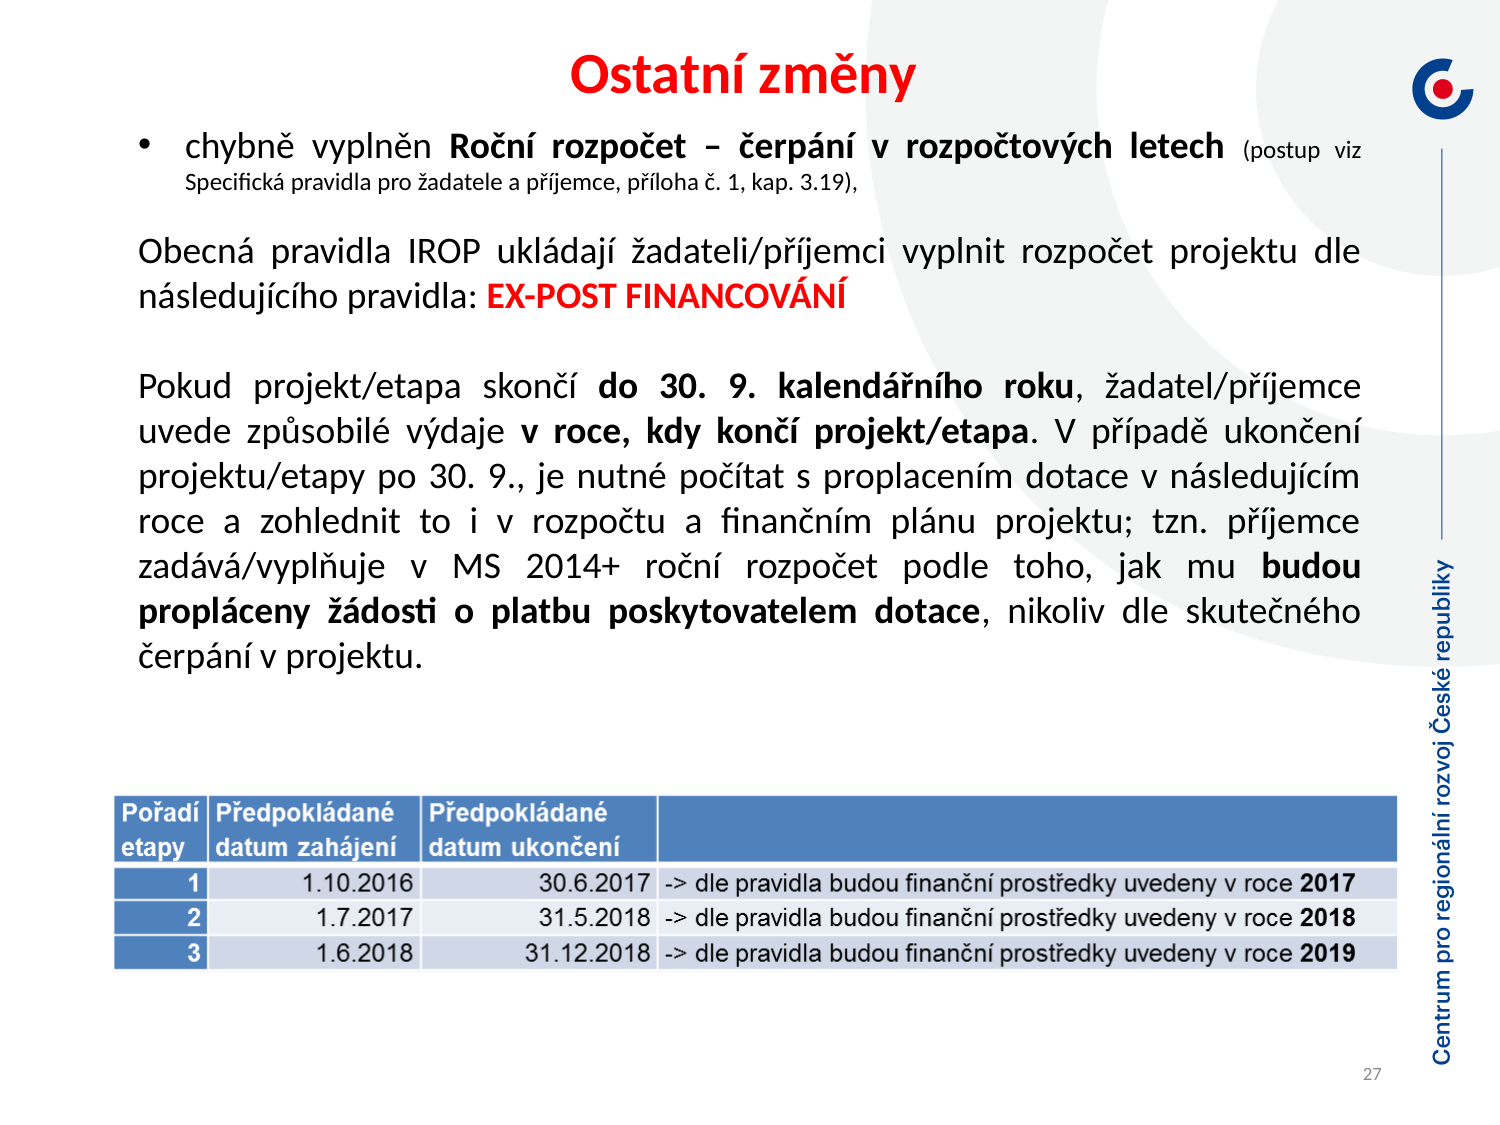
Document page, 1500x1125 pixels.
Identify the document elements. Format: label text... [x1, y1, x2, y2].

text_box Ostatní změny [374, 27, 1125, 113]
slide_number 27 [1059, 1042, 1397, 1103]
text_box chybně vyplněn Roční rozpočet – čerpání v rozpočtových letech (postup viz Specifická pravidla pro žadatele a příjemce, příloha č. 1, kap. 3.19), Obecná pravidla IROP ukládají žadateli/příjemci vyplnit rozpočet projektu dle následujícího pravidla: EX-POST FINANCOVÁNÍ Pokud projekt/etapa skončí do 30. 9. kalendářního roku, žadatel/příjemce uvede způsobilé výdaje v roce, kdy končí projekt/etapa. V případě ukončení projektu/etapy po 30. 9., je nutné počítat s proplacením dotace v následujícím roce a zohlednit to i v rozpočtu a finančním plánu projektu; tzn. příjemce zadává/vyplňuje v MS 2014+ roční rozpočet podle toho, jak mu budou propláceny žádosti o platbu poskytovatelem dotace, nikoliv dle skutečného čerpání v projektu. [123, 113, 1377, 733]
picture [0, 0, 1500, 1125]
